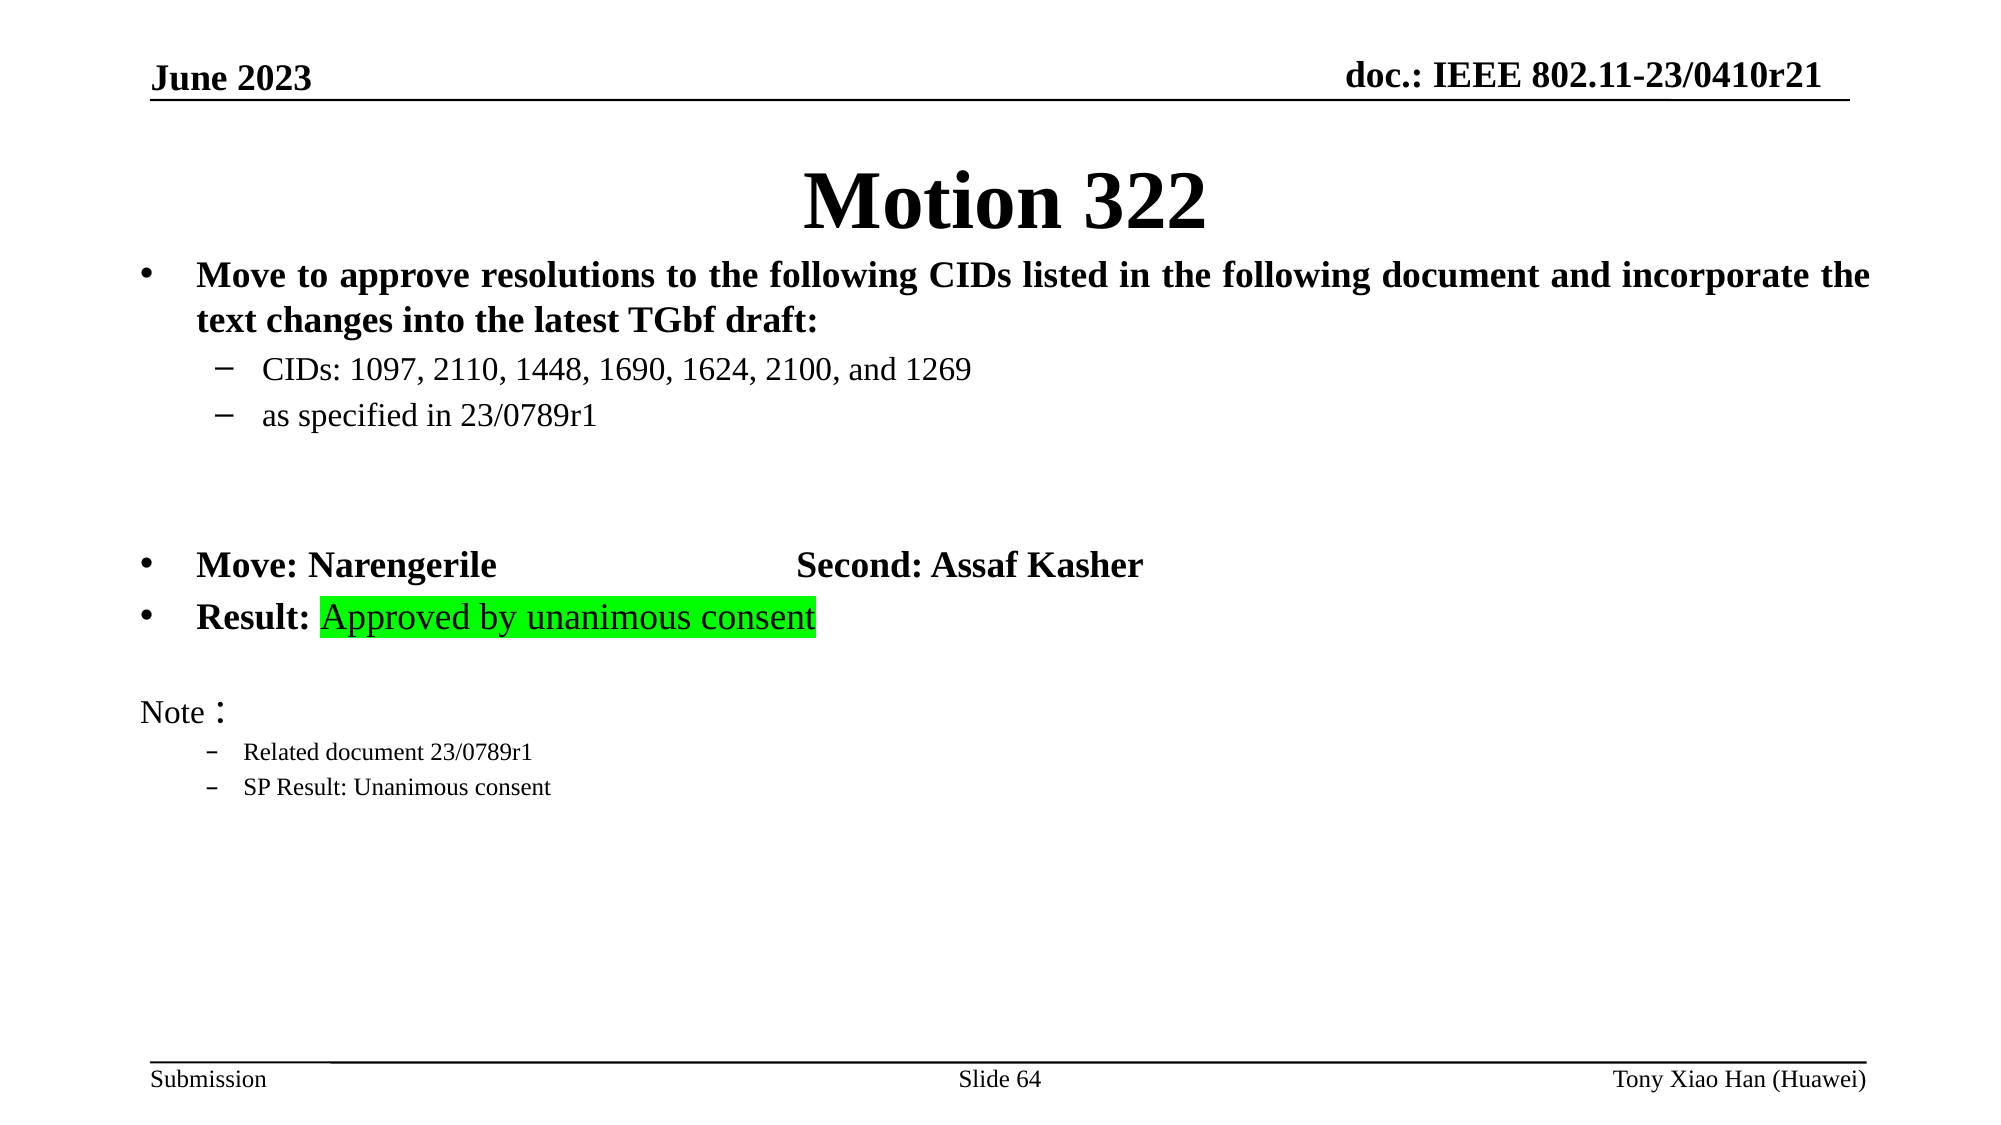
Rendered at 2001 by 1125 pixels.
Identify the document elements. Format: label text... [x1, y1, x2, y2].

text_box Move to approve resolutions to the following CIDs listed in the following document and incorporate the text changes into the latest TGbf draft: CIDs: 1097, 2110, 1448, 1690, 1624, 2100, and 1269 as specified in 23/0789r1 Move: Narengerile Second: Assaf Kasher Result: Approved by unanimous consent Note： Related document 23/0789r1 SP Result: Unanimous consent [125, 212, 1888, 900]
text_box Motion 322 [368, 137, 1644, 212]
